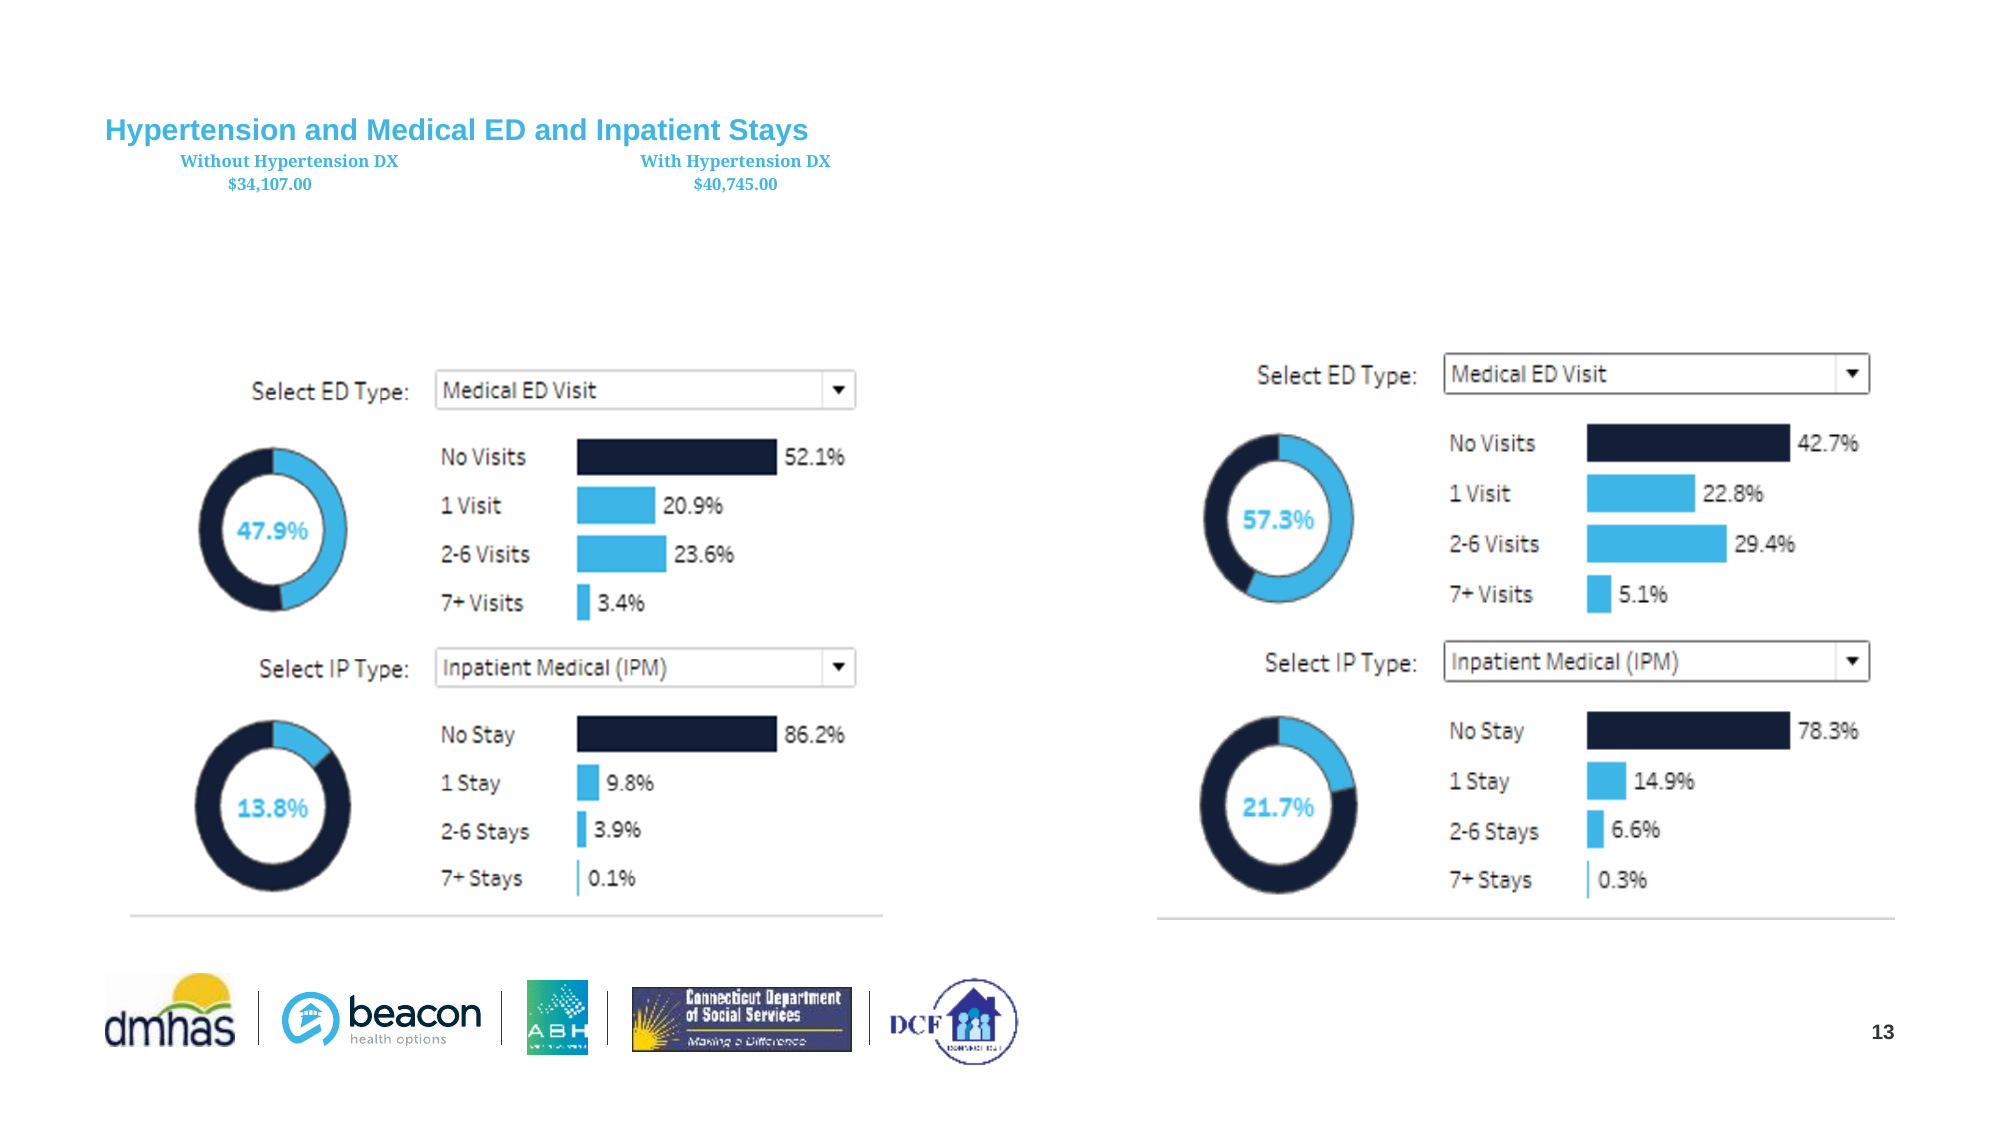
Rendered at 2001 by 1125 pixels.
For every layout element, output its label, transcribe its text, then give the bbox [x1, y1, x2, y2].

picture [130, 355, 883, 920]
picture [105, 973, 235, 1047]
picture [1157, 349, 1895, 920]
picture [882, 961, 1025, 1084]
picture [632, 987, 852, 1052]
title Hypertension and Medical ED and Inpatient Stays Without Hypertension DX With Hypertension DX $34,107.00 $40,745.00 [105, 104, 1895, 195]
picture [527, 980, 588, 1055]
